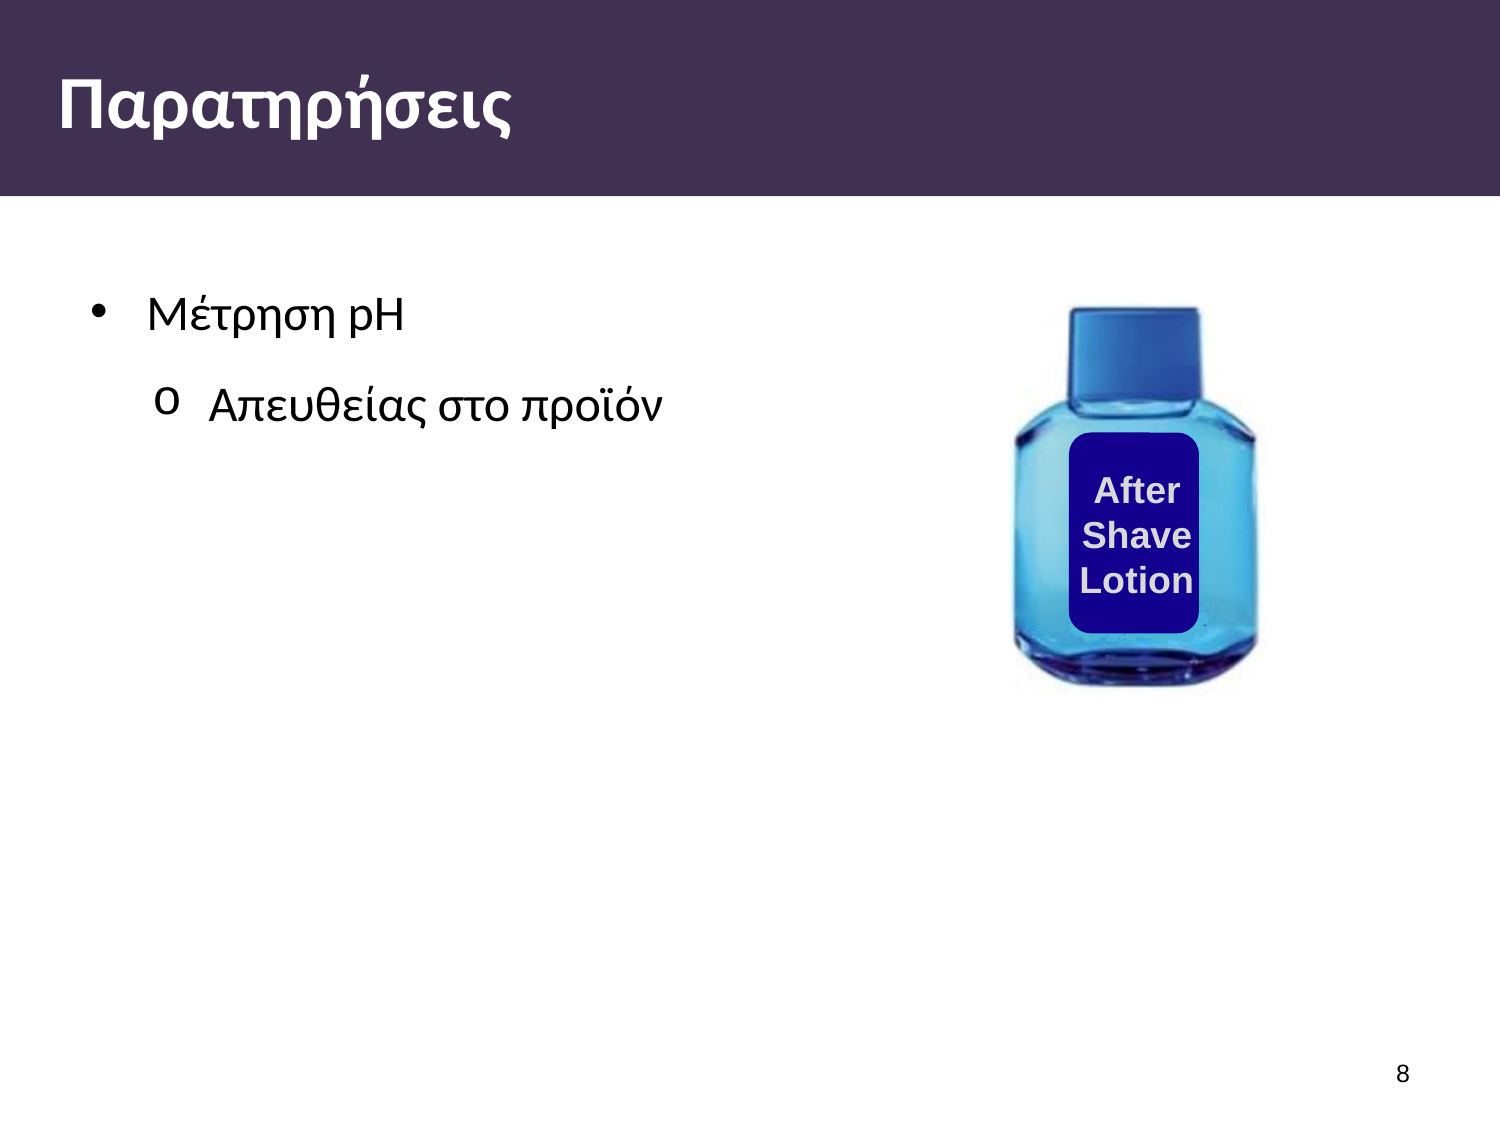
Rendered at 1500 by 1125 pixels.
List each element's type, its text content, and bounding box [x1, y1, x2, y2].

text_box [1009, 302, 1267, 697]
title Παρατηρήσεις [0, 0, 1500, 197]
list Μέτρηση pH Απευθείας στο προϊόν [75, 267, 1447, 1094]
slide_number 7 [1074, 1042, 1425, 1103]
